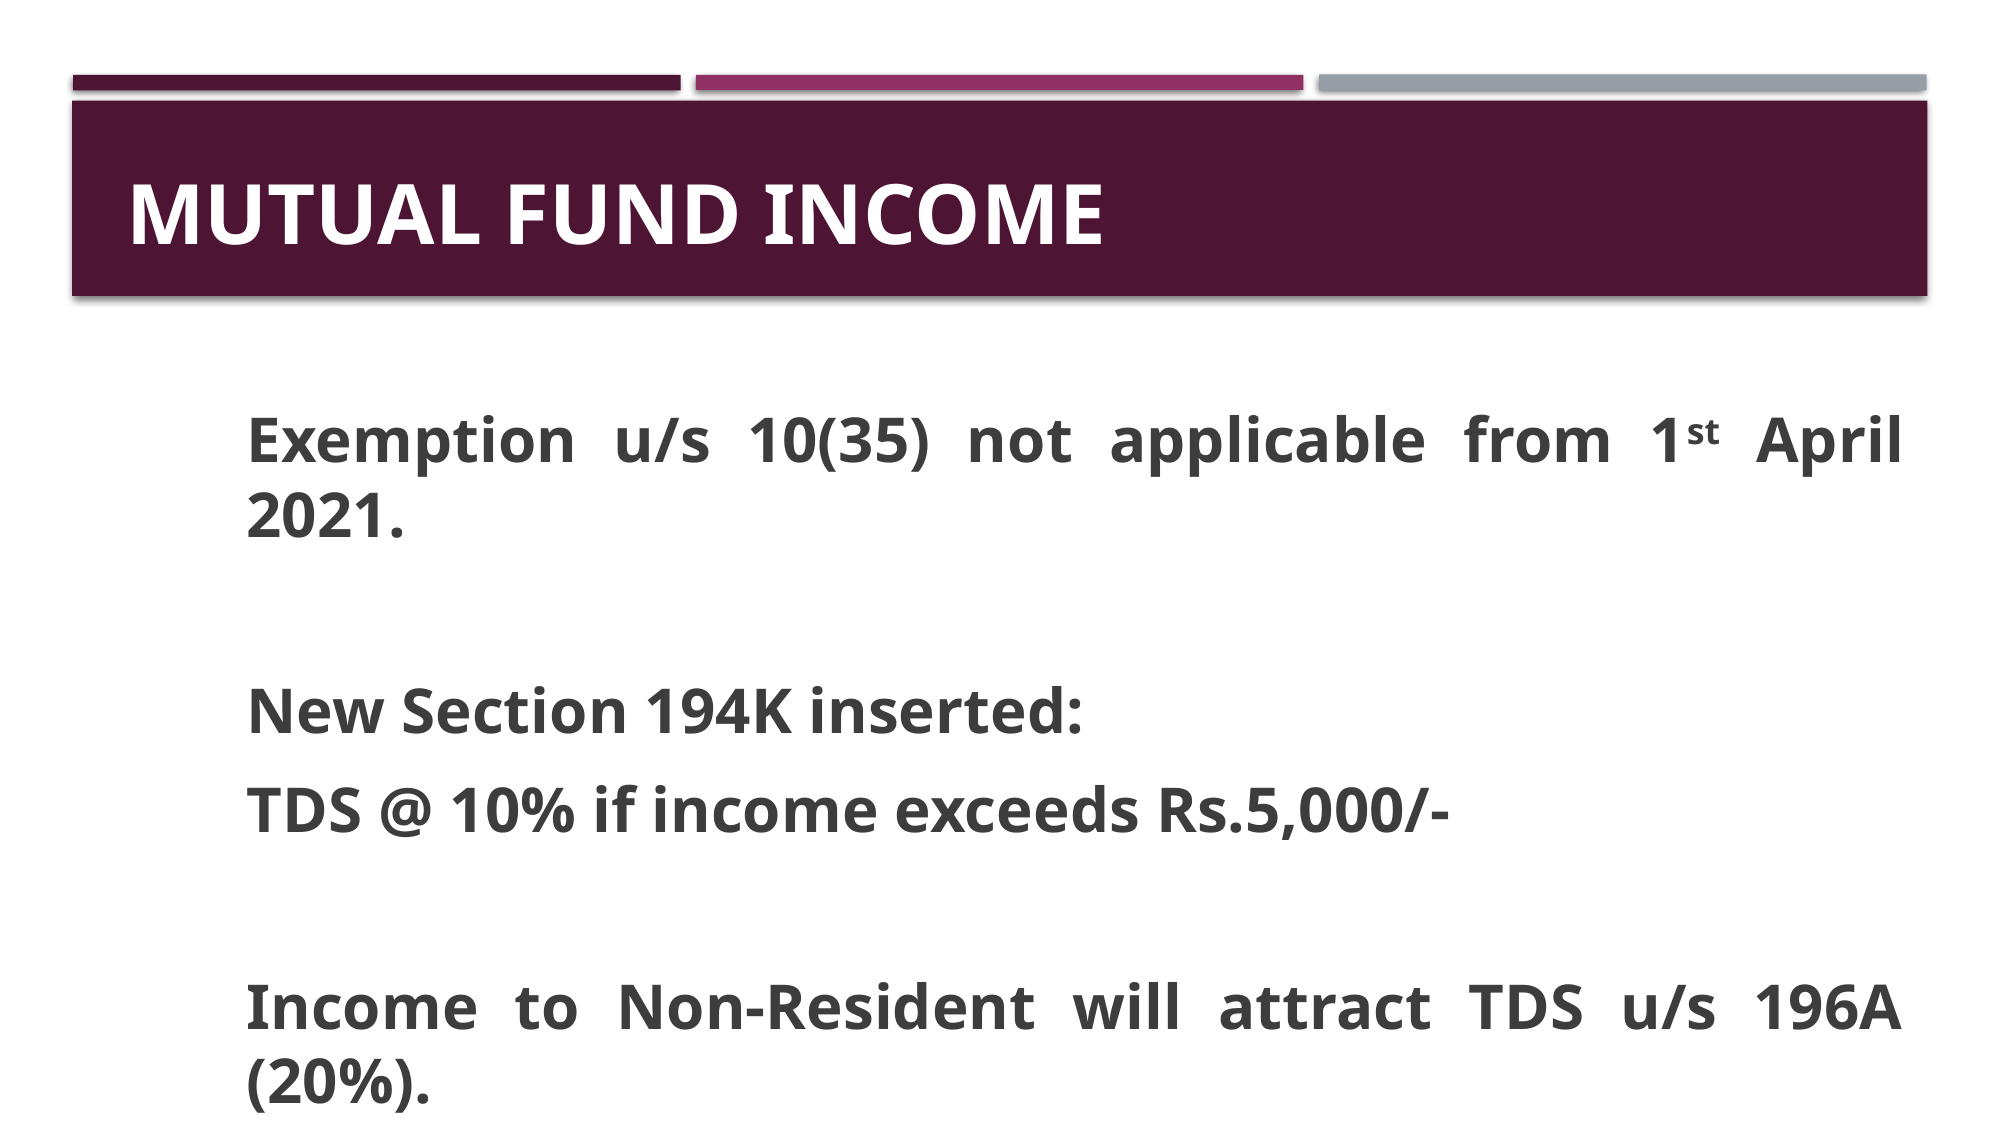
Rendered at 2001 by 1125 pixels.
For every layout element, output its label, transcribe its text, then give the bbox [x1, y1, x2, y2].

title Mutual fund income [111, 146, 1706, 269]
list Exemption u/s 10(35) not applicable from 1st April 2021. New Section 194K inserted: TDS @ 10% if income exceeds Rs.5,000/- Income to Non-Resident will attract TDS u/s 196A (20%). [180, 325, 1920, 1125]
